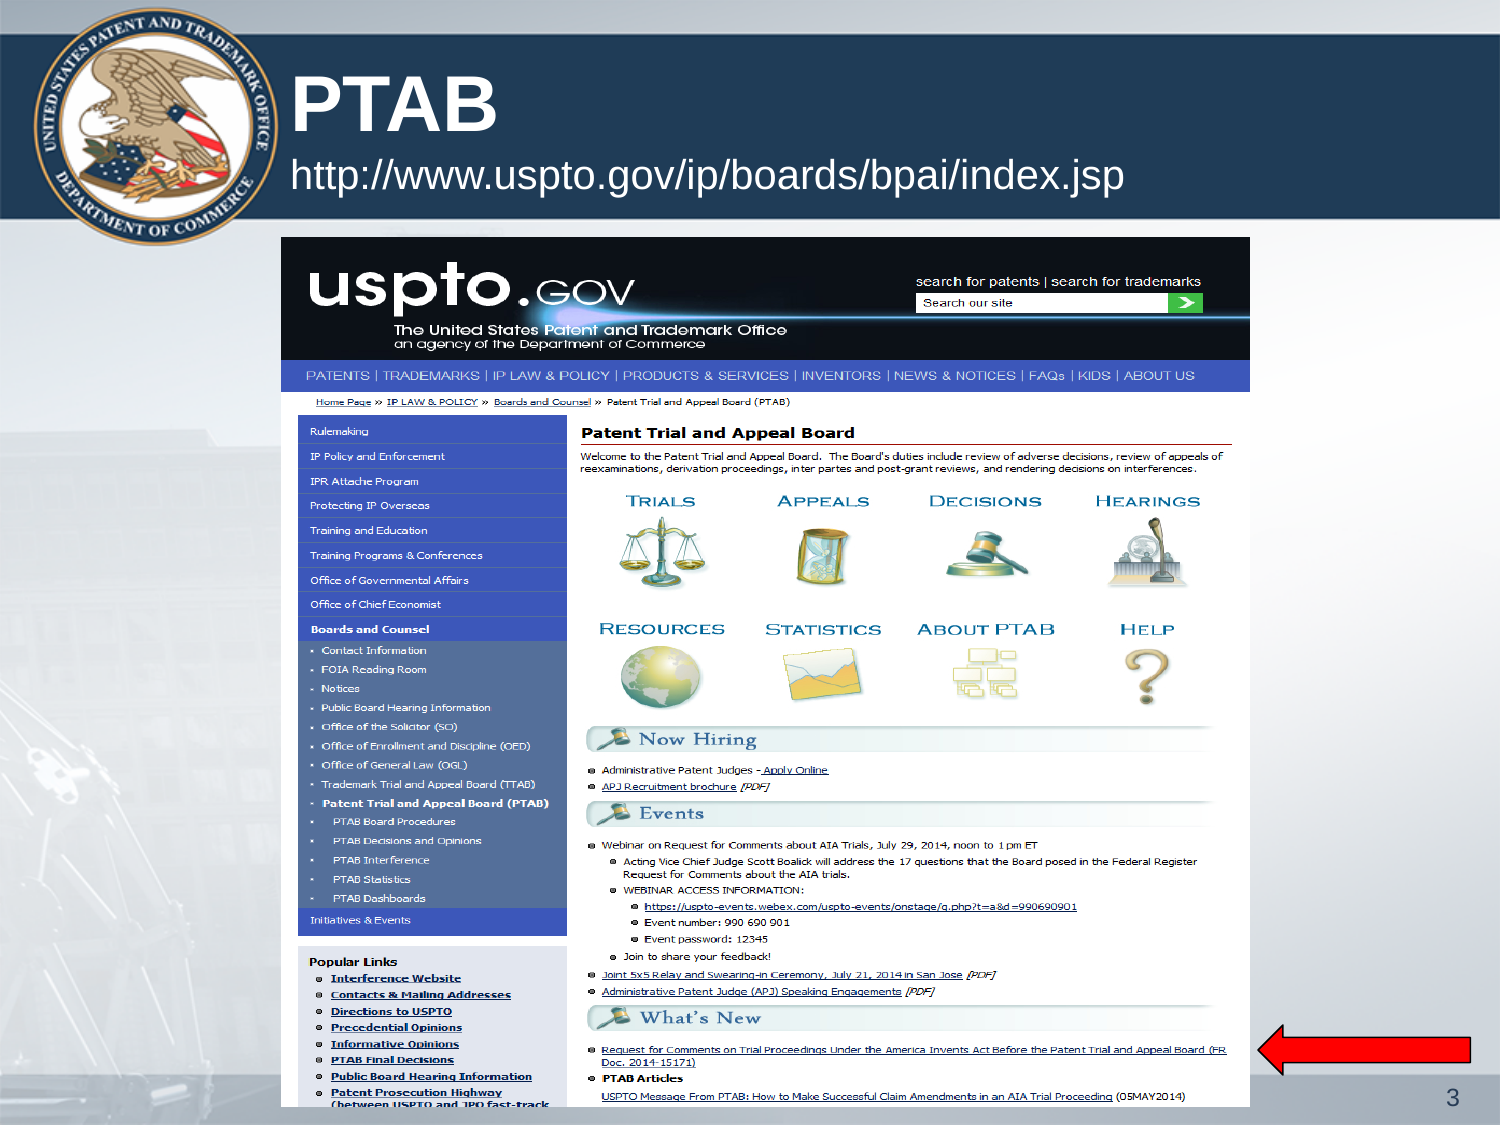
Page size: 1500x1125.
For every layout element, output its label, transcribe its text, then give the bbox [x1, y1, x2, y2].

slide_number 3 [1252, 1037, 1475, 1113]
title PTAB http://www.uspto.gov/ip/boards/bpai/index.jsp [275, 37, 1450, 213]
picture [0, 0, 1500, 1125]
text_box [1257, 1025, 1471, 1076]
